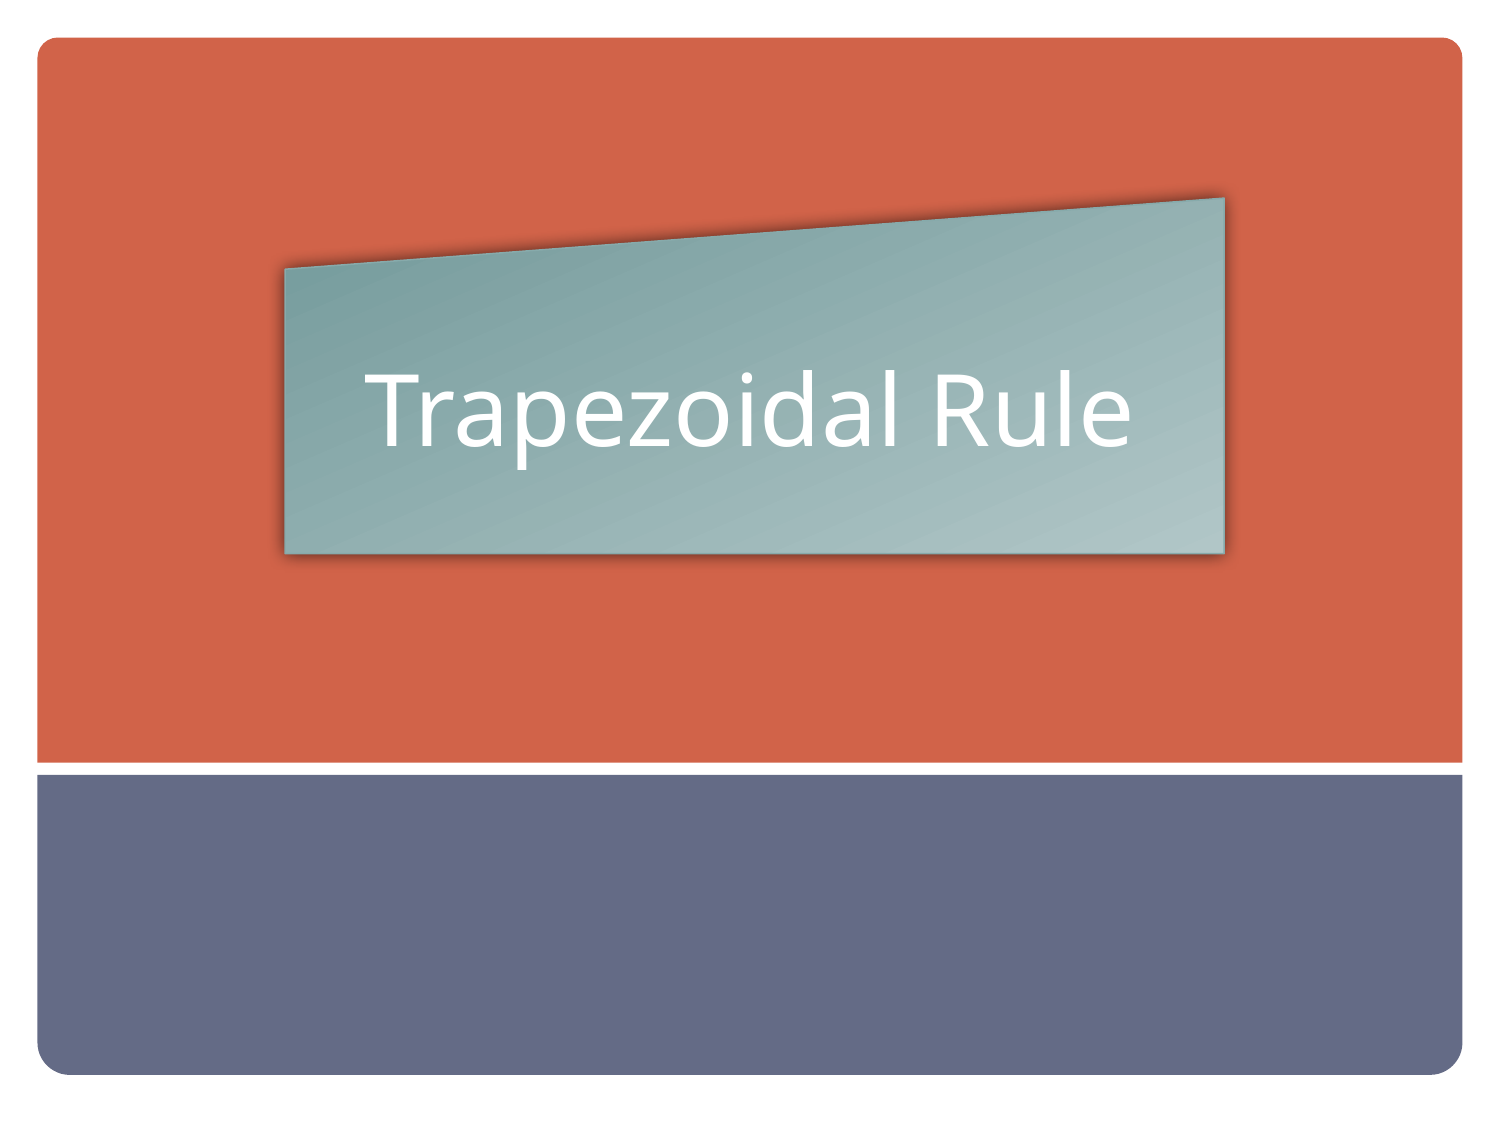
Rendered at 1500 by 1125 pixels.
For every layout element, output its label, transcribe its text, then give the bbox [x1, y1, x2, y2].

title Trapezoidal Rule [99, 87, 1400, 725]
